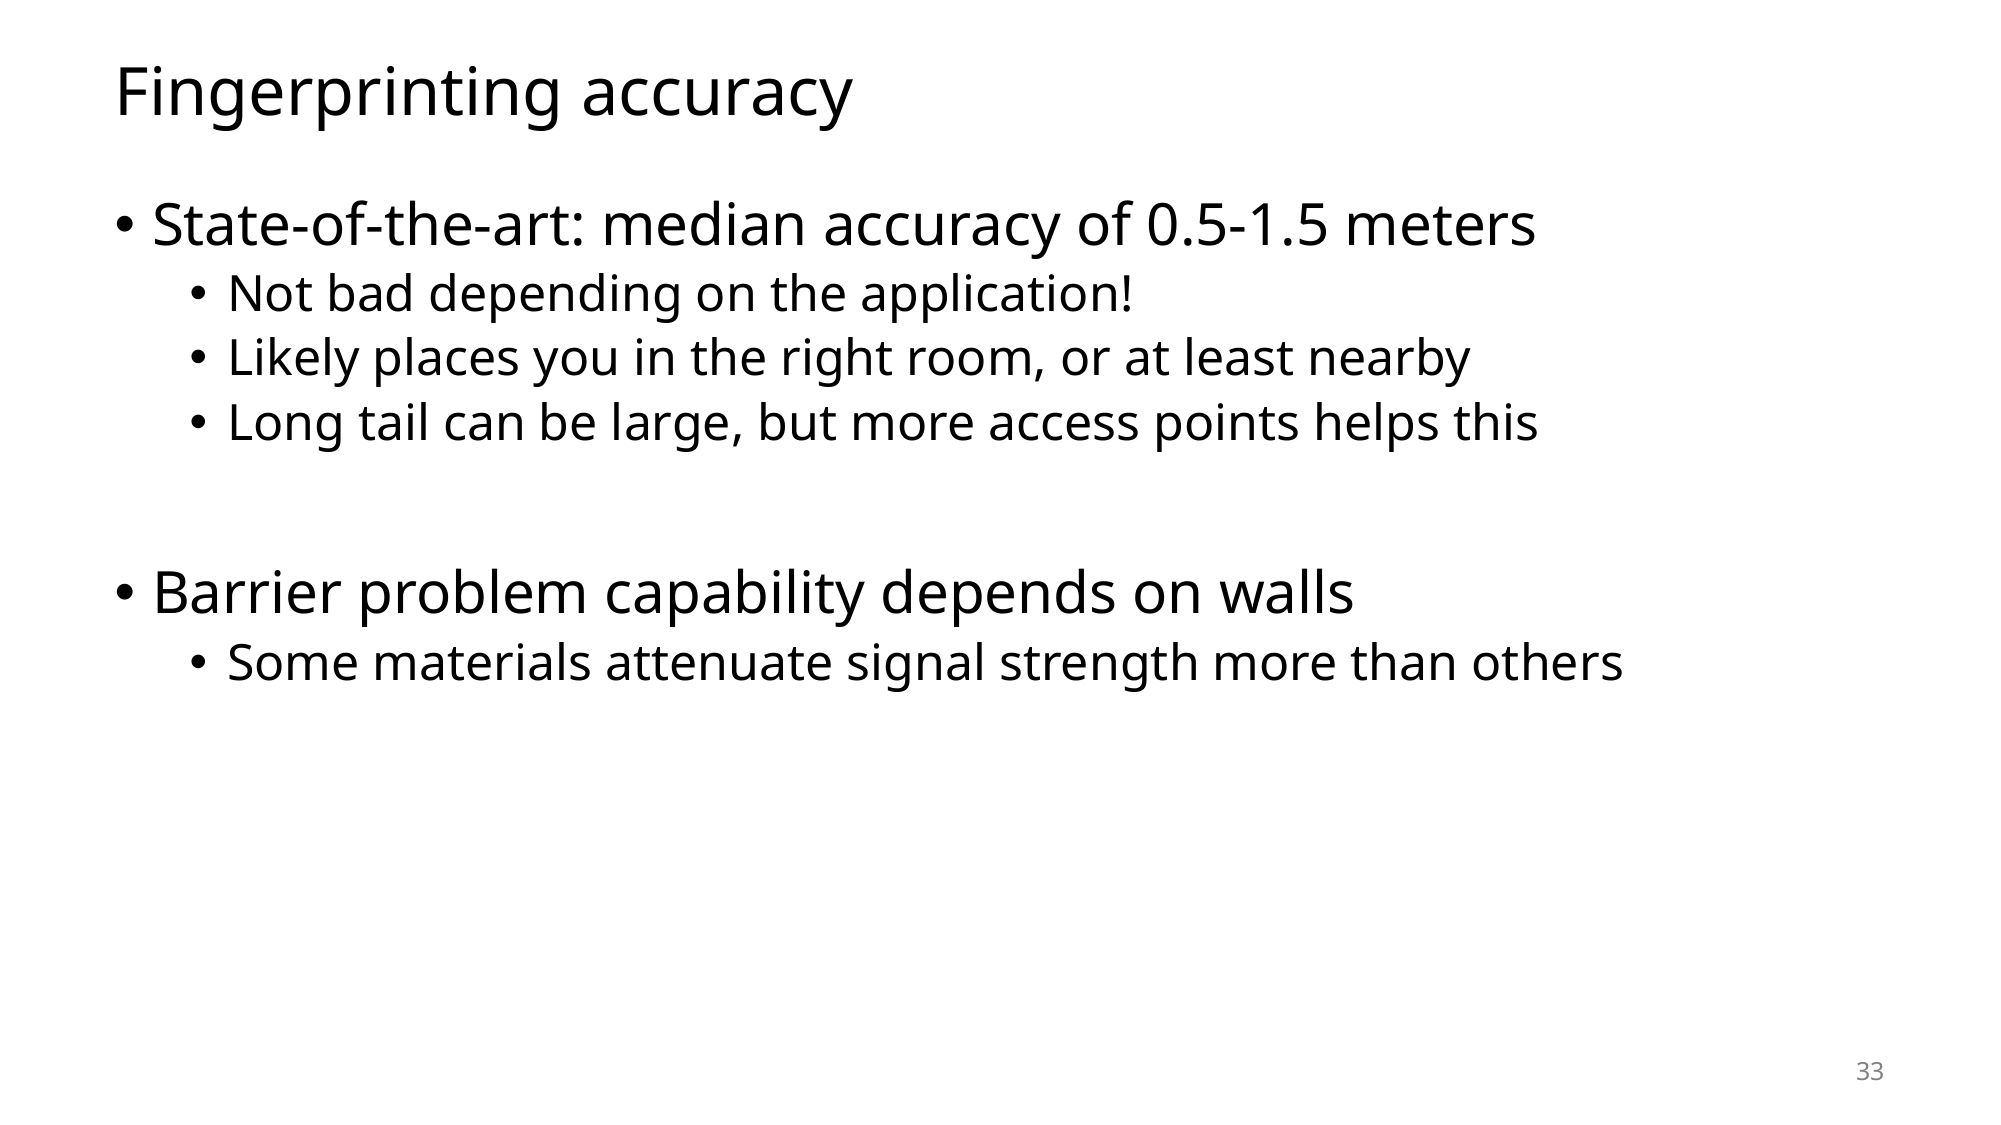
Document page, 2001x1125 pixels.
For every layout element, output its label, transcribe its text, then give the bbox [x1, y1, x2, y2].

list State-of-the-art: median accuracy of 0.5-1.5 meters Not bad depending on the application! Likely places you in the right room, or at least nearby Long tail can be large, but more access points helps this Barrier problem capability depends on walls Some materials attenuate signal strength more than others [99, 187, 1900, 1013]
slide_number 33 [1749, 1042, 1900, 1103]
title Fingerprinting accuracy [99, 37, 1900, 150]
